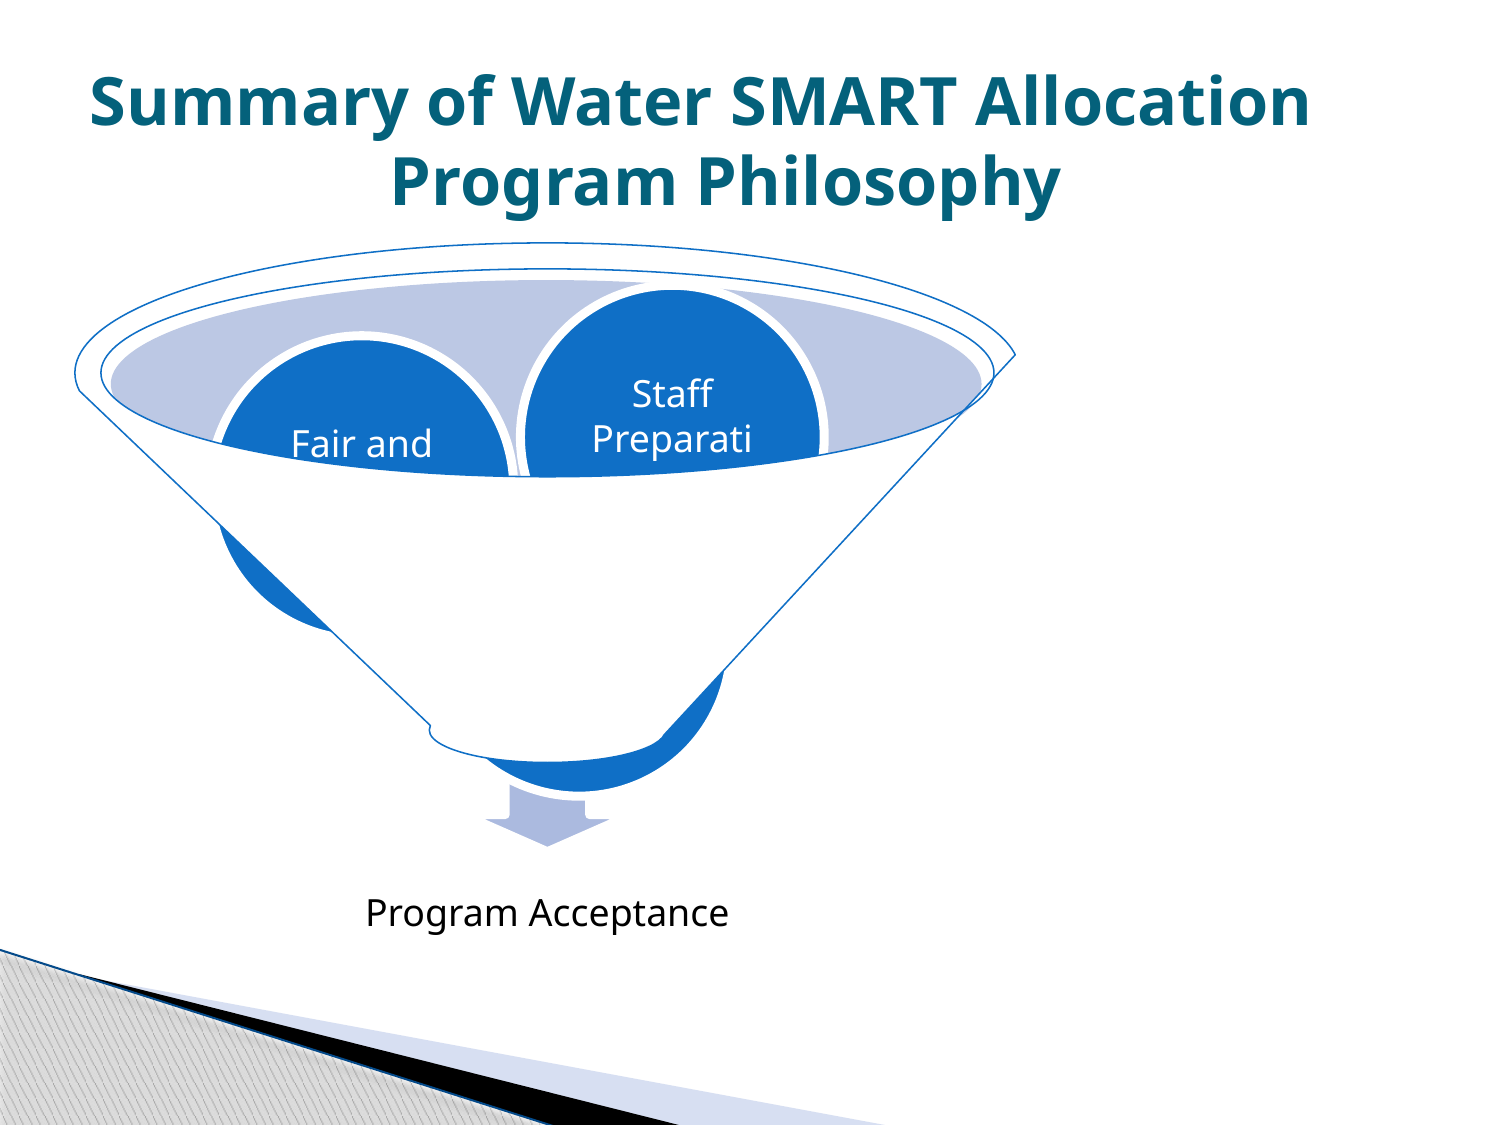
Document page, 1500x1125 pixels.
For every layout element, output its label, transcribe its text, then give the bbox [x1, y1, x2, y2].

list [74, 242, 1426, 986]
title Summary of Water SMART Allocation Program Philosophy [75, 45, 1425, 233]
